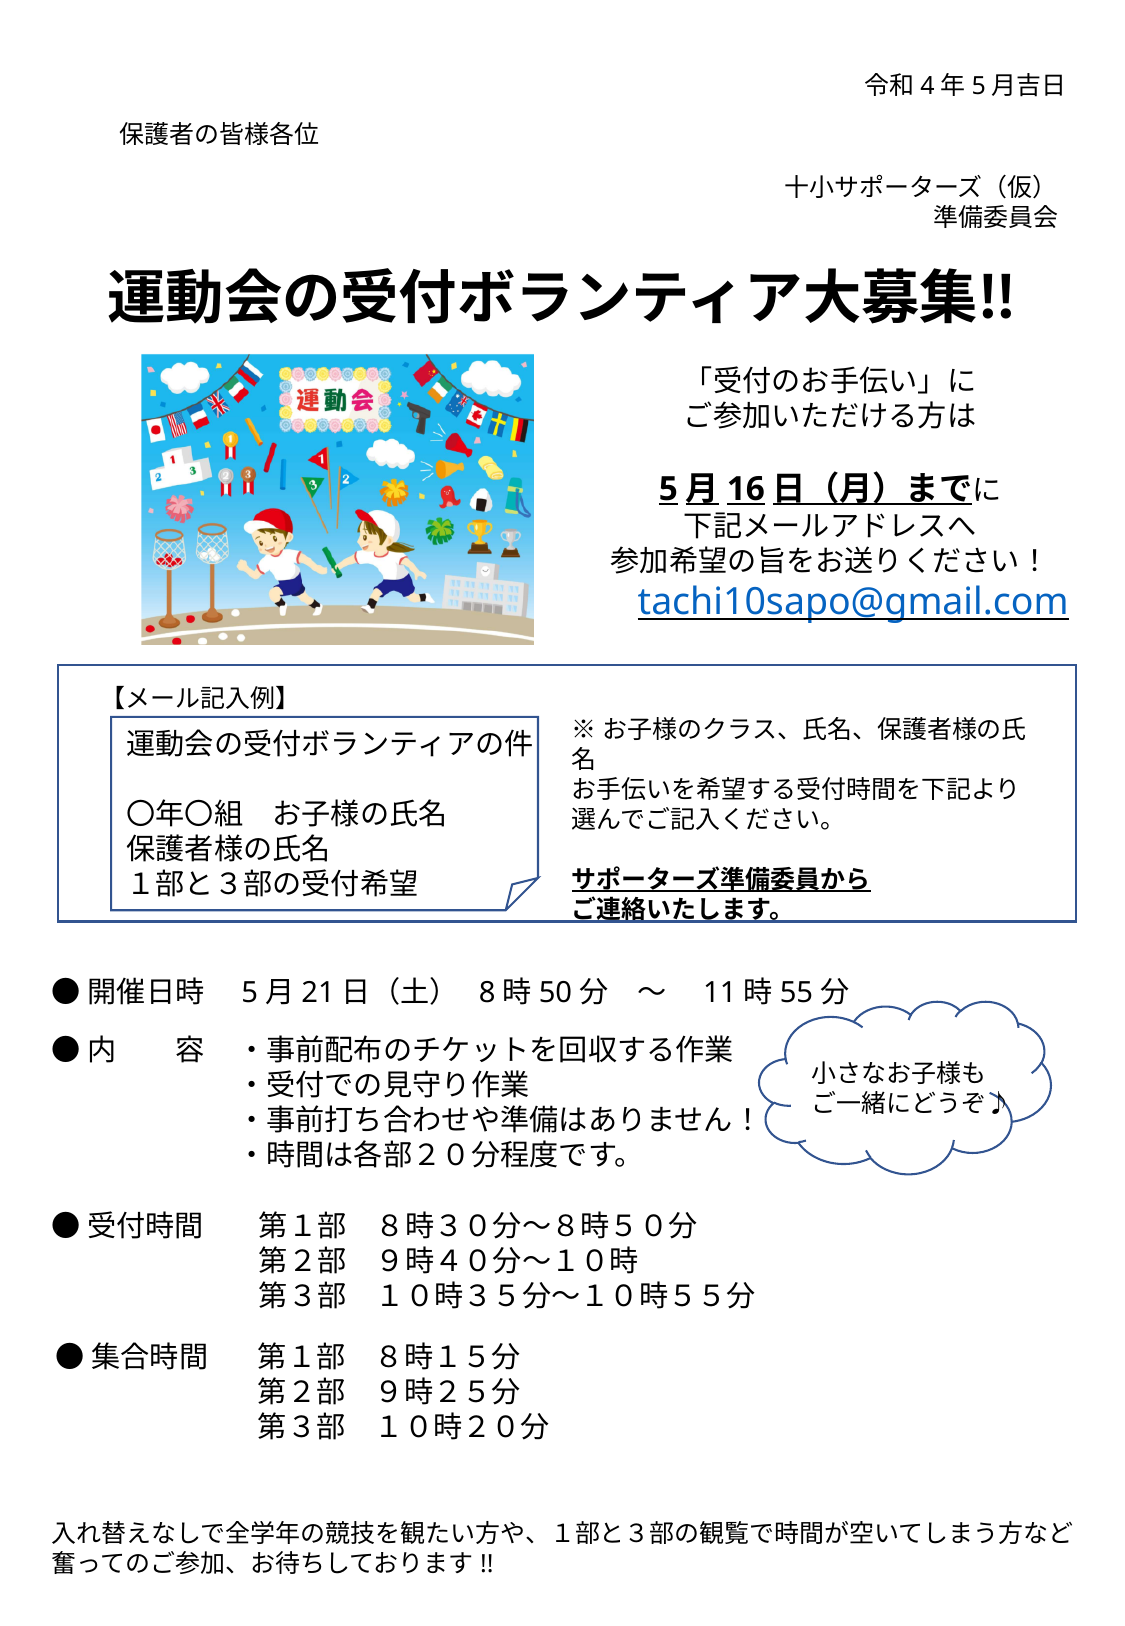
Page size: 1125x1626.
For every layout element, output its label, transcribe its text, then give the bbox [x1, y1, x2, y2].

text_box 「受付のお手伝い」に ご参加いただける方は 5月16日（月）までに 下記メールアドレスへ 参加希望の旨をお送りください！ tachi10sapo@gmail.com [561, 354, 1099, 630]
text_box 保護者の皆様各位 [104, 111, 335, 157]
text_box [57, 664, 1077, 923]
text_box 第１部 ８時１５分 第２部 ９時２５分 第３部 １０時２０分 [243, 1330, 566, 1486]
text_box 5月21日（土） 8時50分 ～ 11時55分 [226, 965, 865, 1016]
text_box 小さなお子様も ご一緒にどうぞ♪ [796, 1049, 1125, 1125]
text_box ※お子様のクラス、氏名、保護者様の氏名 お手伝いを希望する受付時間を下記より 選んでご記入ください。 サポーターズ準備委員から ご連絡いたします。 [556, 923, 1067, 931]
text_box 運動会の受付ボランティア大募集‼ [92, 253, 1033, 338]
text_box ●内 容 [36, 1024, 220, 1074]
text_box ・事前配布のチケットを回収する作業 ・受付での見守り作業 ・事前打ち合わせや準備はありません！ ・時間は各部２０分程度です。 [221, 1024, 778, 1179]
text_box ●受付時間 [36, 1200, 220, 1250]
picture [140, 353, 534, 645]
text_box 第１部 ８時３０分～８時５０分 第２部 ９時４０分～１０時 第３部 １０時３５分～１０時５５分 [243, 1200, 772, 1355]
text_box 入れ替えなしで全学年の競技を観たい方や、１部と３部の観覧で時間が空いてしまう方など 奮ってのご参加、お待ちしております!! [36, 1509, 1090, 1585]
text_box ●集合時間 [40, 1330, 224, 1381]
text_box 令和4年5月吉日 [849, 61, 1082, 107]
text_box 十小サポーターズ（仮） 準備委員会 [769, 163, 1073, 239]
text_box ●開催日時 [36, 965, 220, 1016]
text_box [757, 1000, 1046, 1176]
